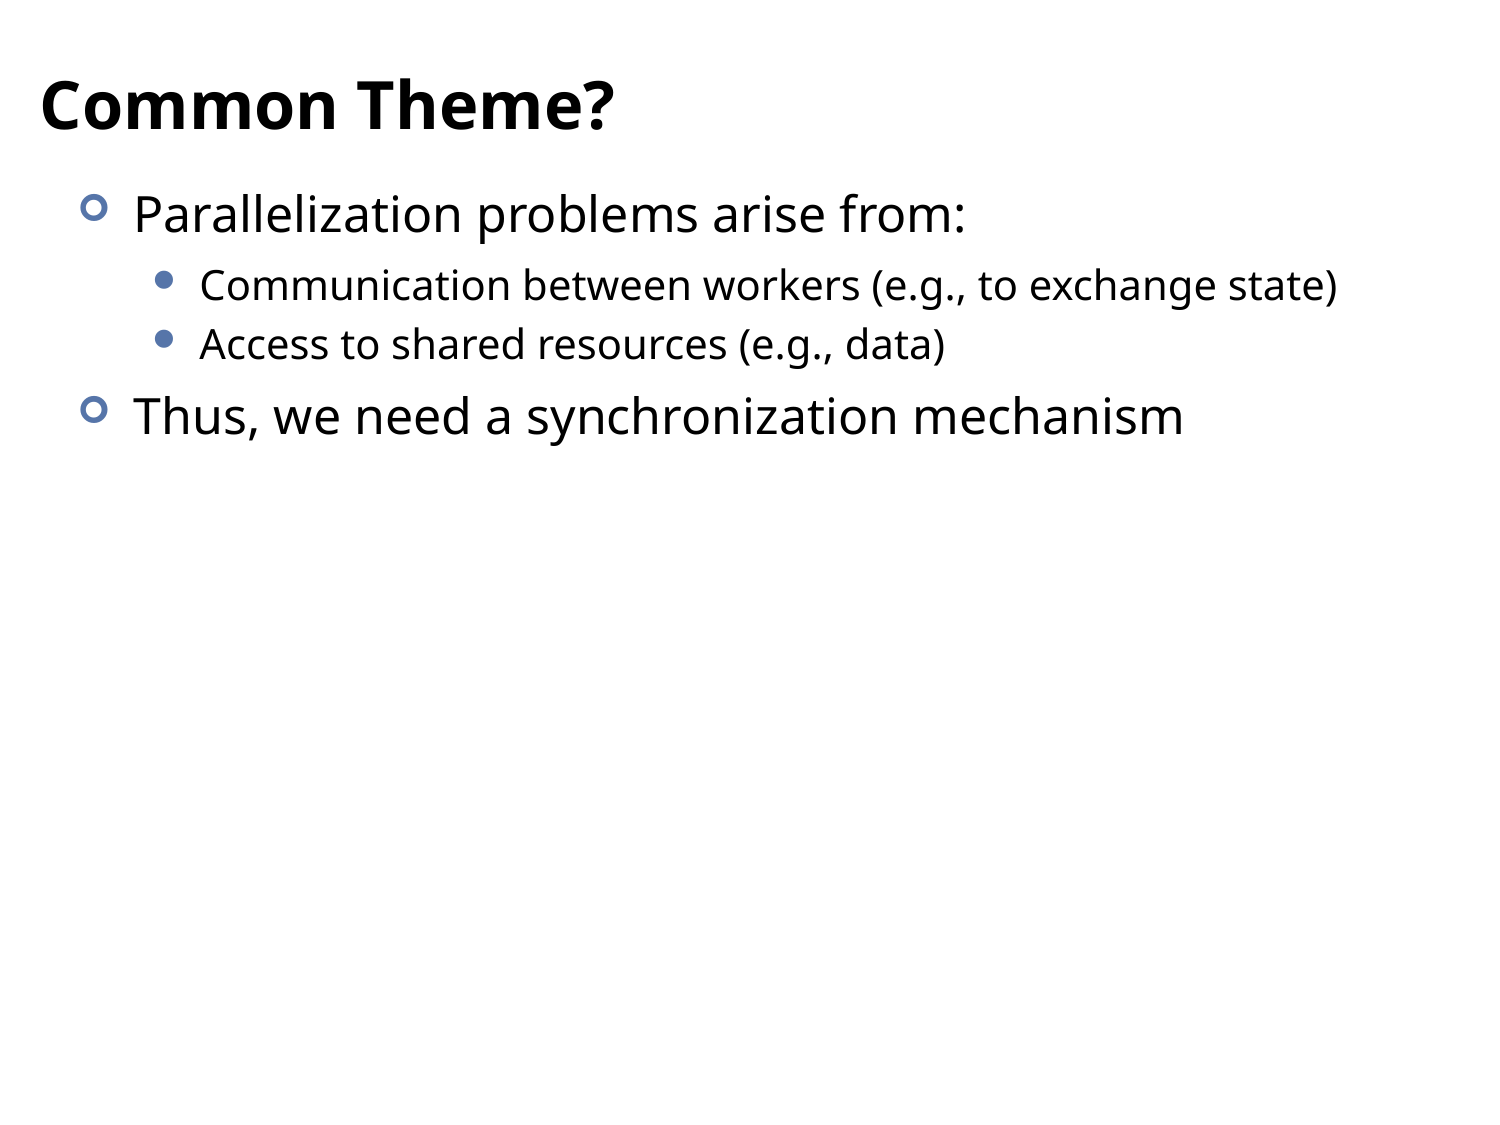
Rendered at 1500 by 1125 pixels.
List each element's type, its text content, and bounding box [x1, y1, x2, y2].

list Parallelization problems arise from: Communication between workers (e.g., to exchange state) Access to shared resources (e.g., data) Thus, we need a synchronization mechanism [62, 174, 1451, 1013]
title Common Theme? [24, 18, 1451, 188]
